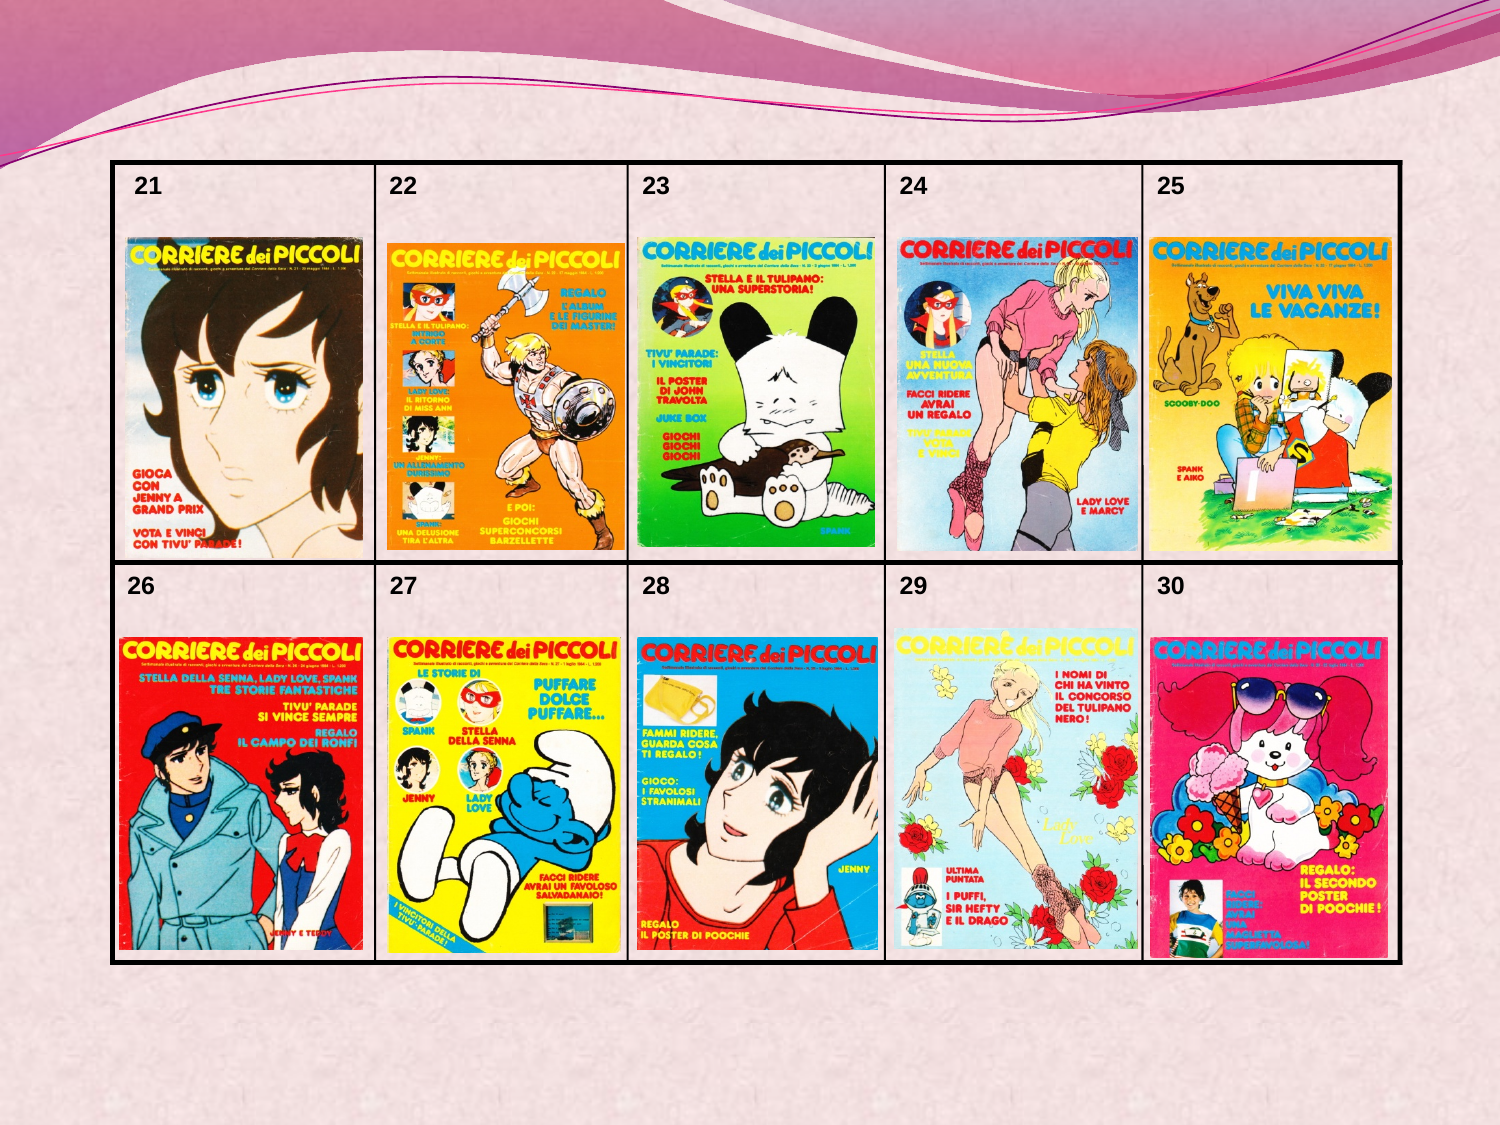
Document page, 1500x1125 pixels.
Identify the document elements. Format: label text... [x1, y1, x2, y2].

picture [1150, 637, 1388, 958]
picture [642, 797, 701, 805]
picture [897, 237, 1138, 551]
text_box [112, 562, 1401, 963]
picture [839, 865, 870, 872]
picture [759, 645, 878, 664]
picture [124, 237, 363, 559]
picture [637, 691, 878, 950]
picture [641, 643, 758, 663]
text_box 24 [885, 163, 1142, 560]
picture [642, 777, 678, 785]
picture [387, 242, 626, 551]
picture [894, 628, 1138, 949]
text_box 23 [628, 163, 884, 560]
picture [637, 237, 875, 547]
text_box 25 [1143, 163, 1399, 249]
text_box 25 [1394, 434, 1400, 560]
picture [643, 675, 717, 726]
picture [119, 637, 363, 950]
picture [642, 739, 718, 758]
picture [649, 787, 695, 795]
picture [642, 729, 677, 737]
text_box 21 [113, 163, 375, 560]
picture [387, 637, 622, 953]
picture [680, 729, 718, 738]
text_box 22 [376, 163, 627, 560]
picture [1149, 237, 1393, 551]
